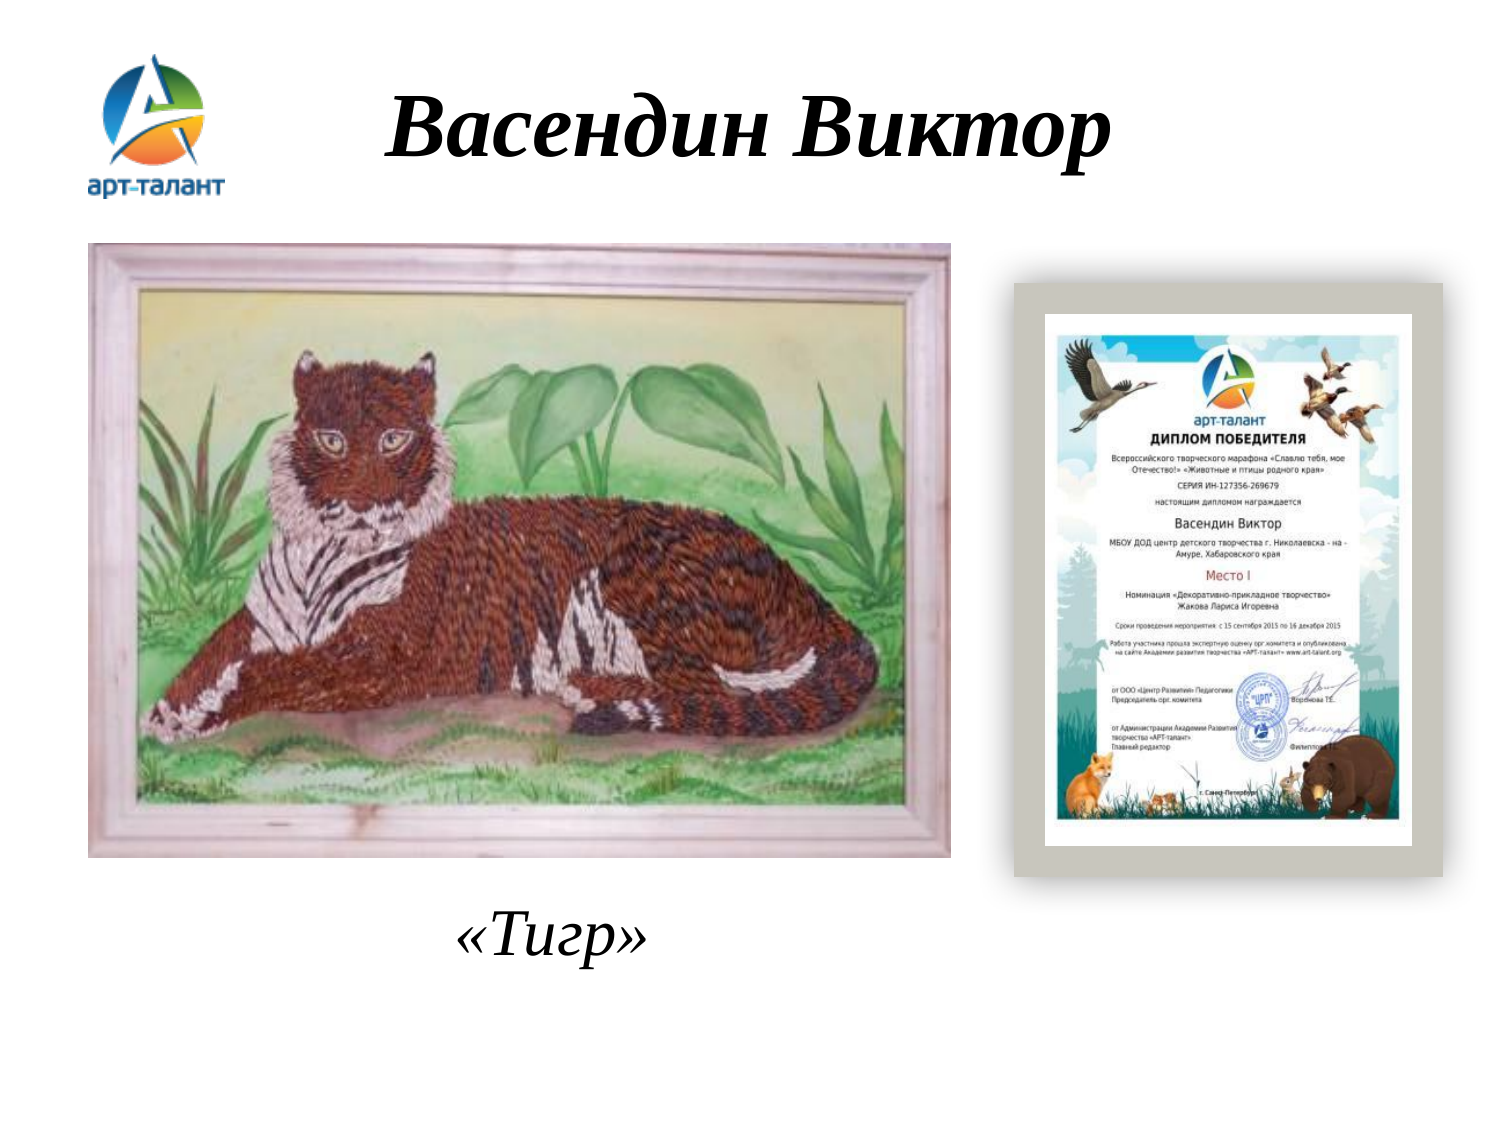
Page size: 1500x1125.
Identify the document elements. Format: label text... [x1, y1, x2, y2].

title Васендин Виктор [112, 42, 1388, 197]
picture [1045, 314, 1412, 847]
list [88, 243, 952, 859]
subtitle «Тигр» [225, 881, 880, 1012]
picture [88, 54, 225, 199]
